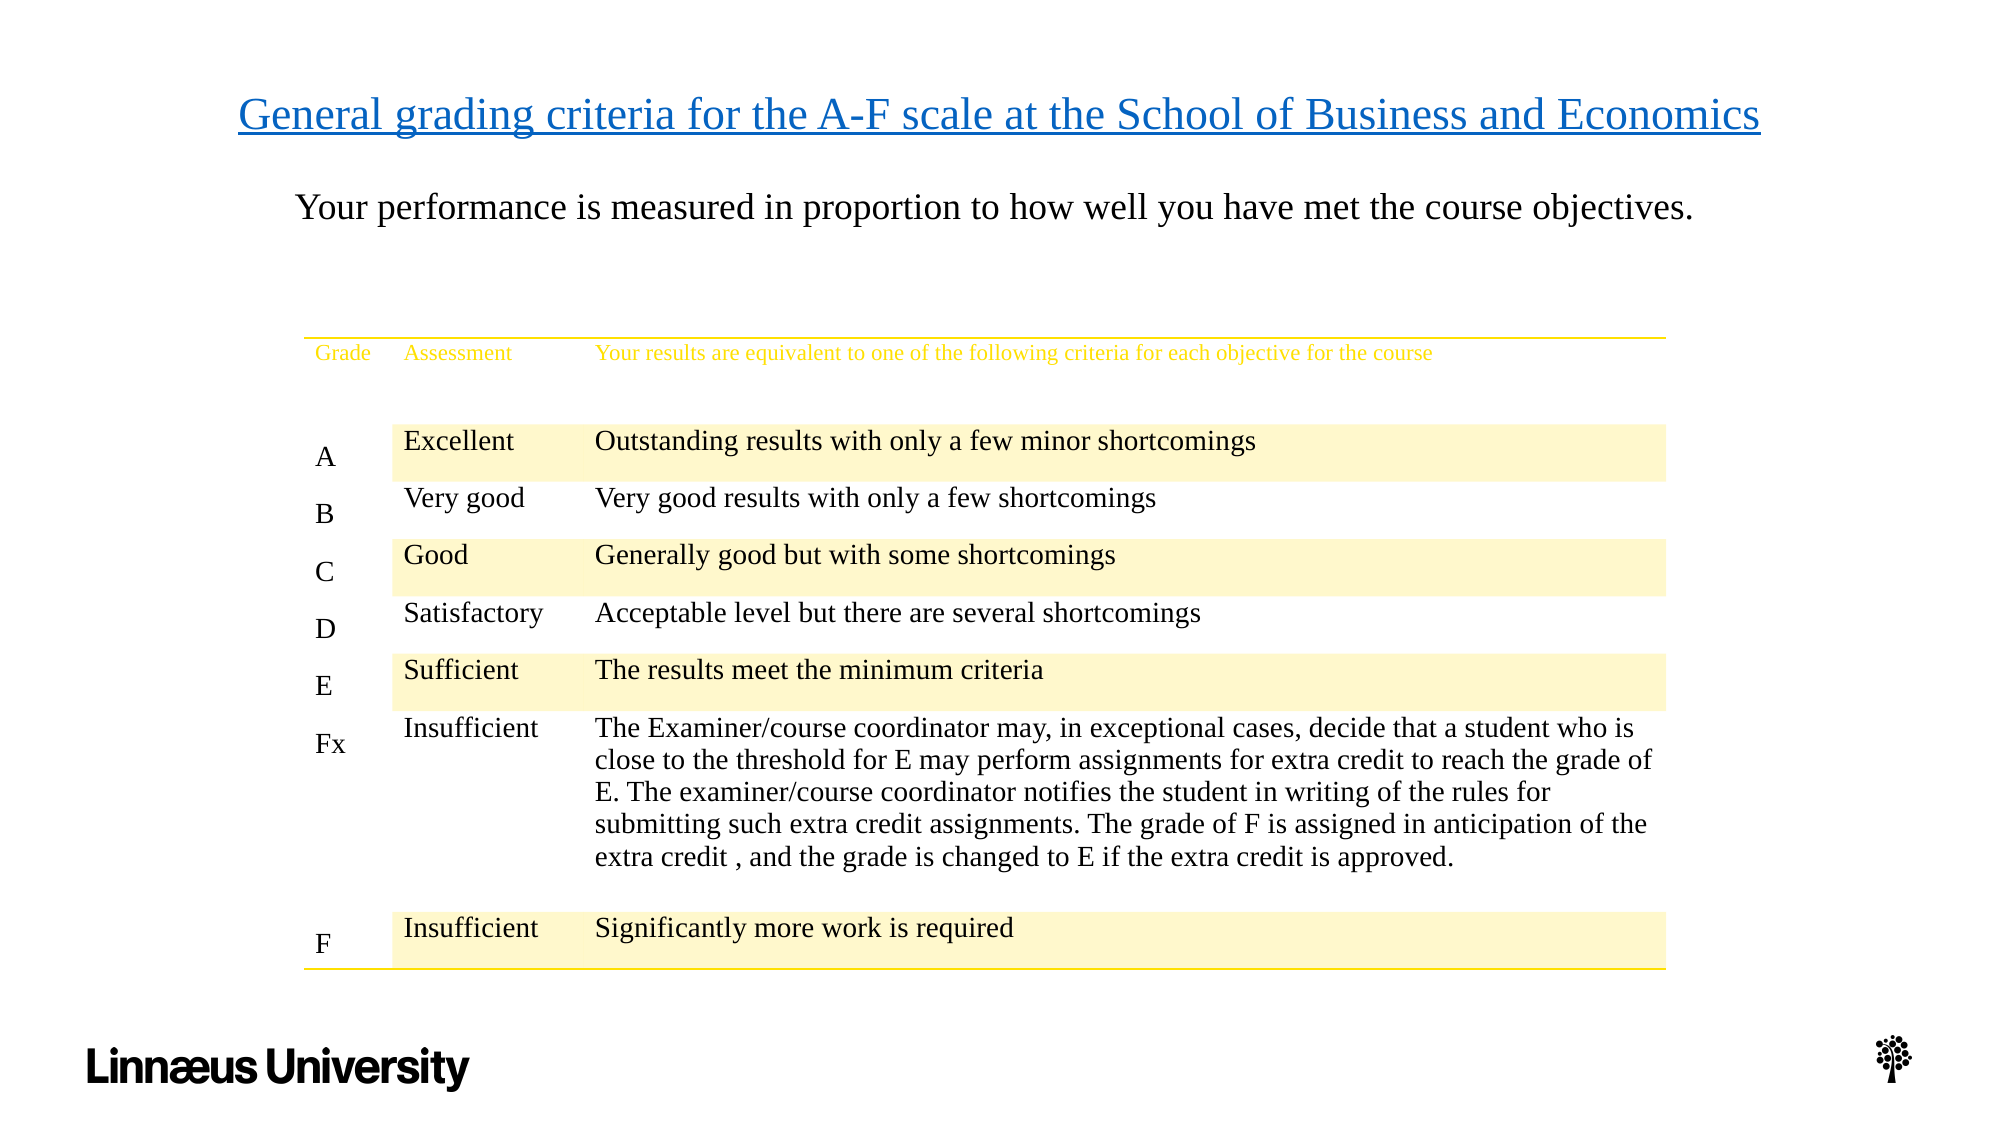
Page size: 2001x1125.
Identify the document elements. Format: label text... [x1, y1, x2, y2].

text_box Your performance is measured in proportion to how well you have met the course objectives. [0, 175, 2000, 364]
picture [1876, 1035, 1912, 1083]
table_cell The results meet the minimum criteria [584, 654, 1666, 711]
table_header Your results are equivalent to one of the following criteria for each objective for the course [584, 339, 1666, 424]
table_cell Significantly more work is required [584, 912, 1666, 968]
table_header Grade [304, 339, 392, 424]
table_cell C [304, 539, 392, 596]
table_cell Sufficient [392, 654, 584, 711]
table_cell A [304, 424, 392, 482]
table_cell B [304, 482, 392, 539]
table_cell The Examiner/course coordinator may, in exceptional cases, decide that a student who is close to the threshold for E may perform assignments for extra credit to reach the grade of E. The examiner/course coordinator notifies the student in writing of the rules for submitting such extra credit assignments. The grade of F is assigned in anticipation of the extra credit , and the grade is changed to E if the extra credit is approved. [584, 711, 1666, 912]
table_cell Outstanding results with only a few minor shortcomings [584, 424, 1666, 482]
table_cell Insufficient [392, 711, 584, 912]
table_cell Insufficient [392, 912, 584, 968]
table_cell Very good [392, 482, 584, 539]
table_cell Very good results with only a few shortcomings [584, 482, 1666, 539]
table_cell Excellent [392, 424, 584, 482]
title General grading criteria for the A-F scale at the School of Business and Economics [0, 73, 2000, 156]
table_cell E [304, 654, 392, 711]
table_cell D [304, 596, 392, 654]
picture [85, 1047, 472, 1092]
table_cell Acceptable level but there are several shortcomings [584, 596, 1666, 654]
table_cell Satisfactory [392, 596, 584, 654]
table_cell F [304, 912, 392, 968]
table_cell Good [392, 539, 584, 596]
table_cell Generally good but with some shortcomings [584, 539, 1666, 596]
table_header Assessment [392, 339, 584, 424]
table_cell Fx [304, 711, 392, 912]
